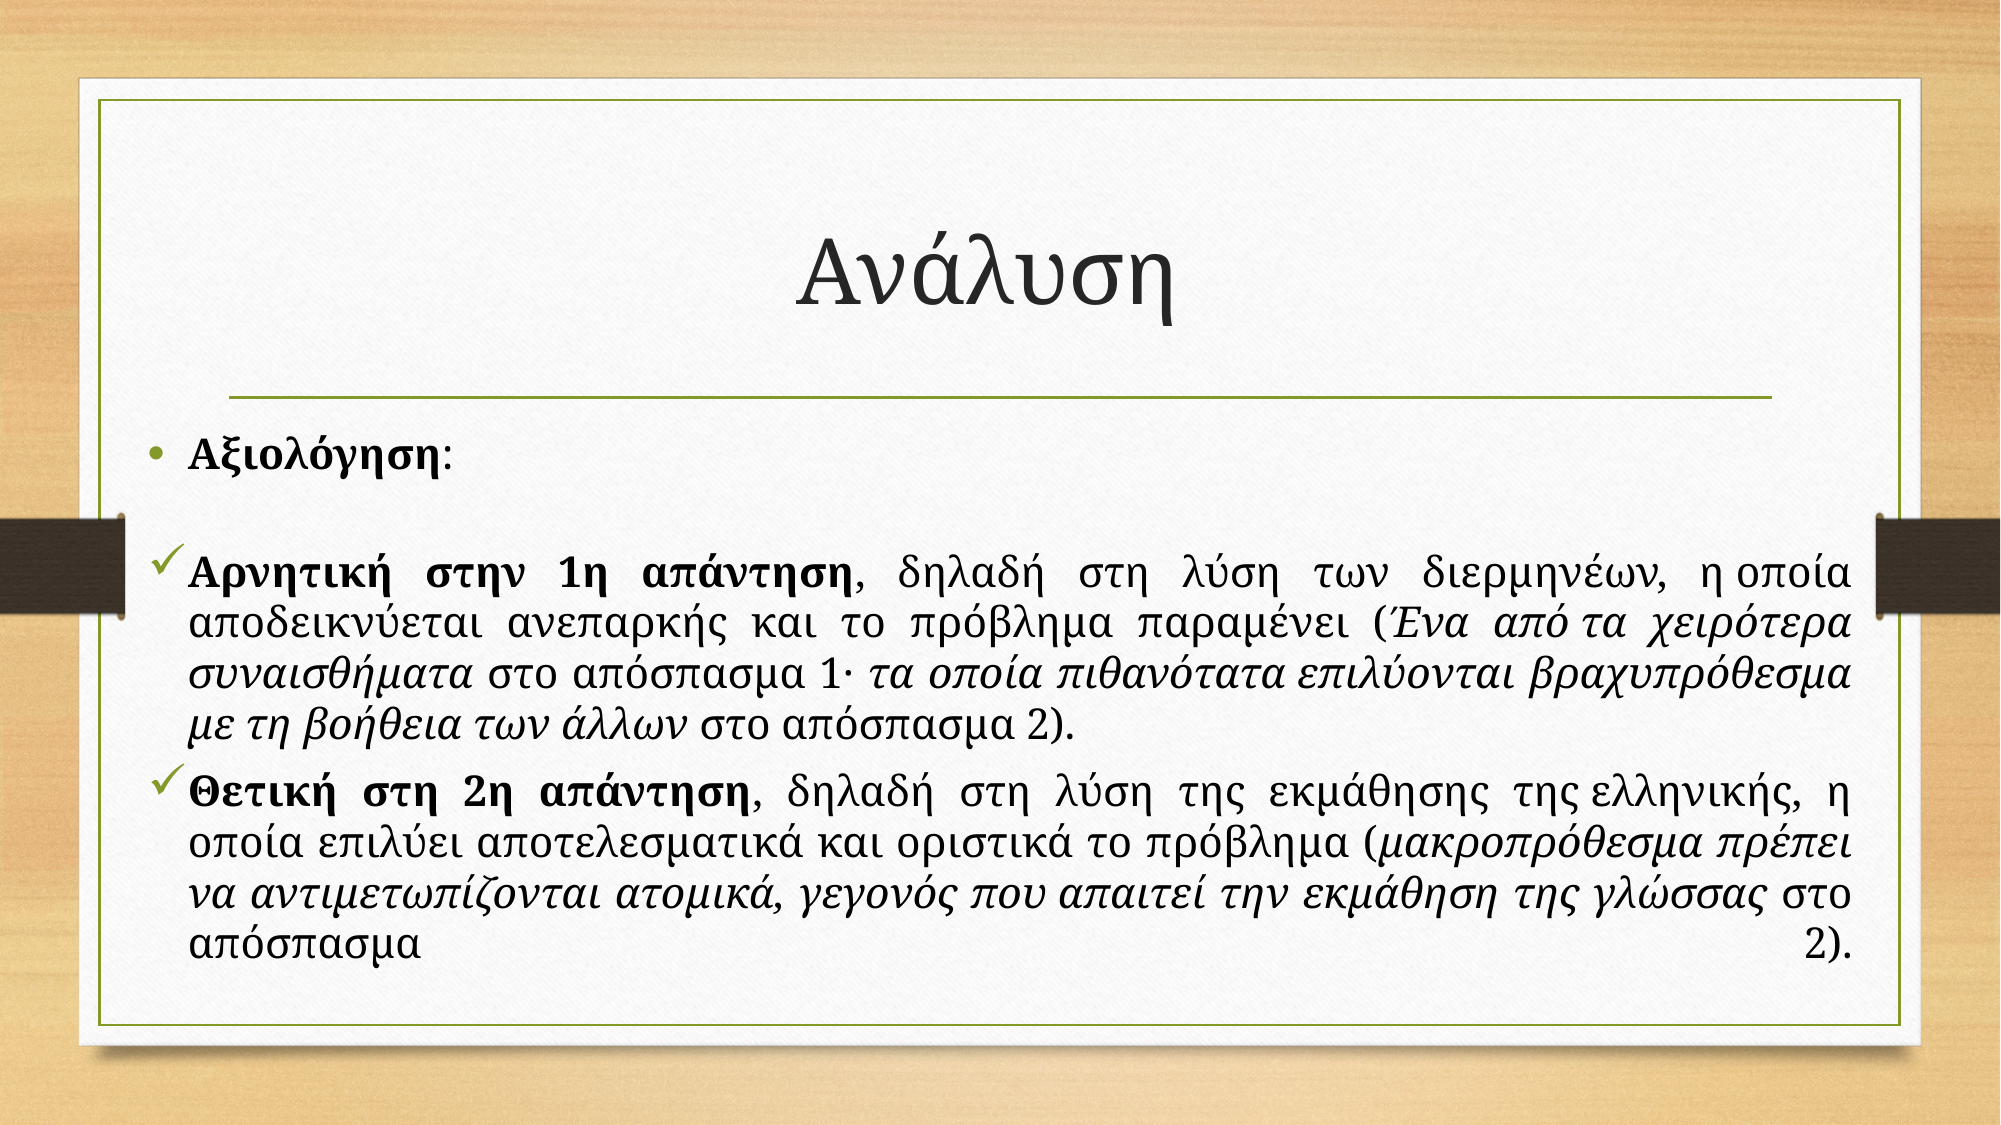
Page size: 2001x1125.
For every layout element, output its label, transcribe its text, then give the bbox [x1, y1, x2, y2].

title Ανάλυση [212, 161, 1788, 375]
picture [0, 0, 2001, 1125]
list Αξιολόγηση: Αρνητική στην 1η απάντηση, δηλαδή στη λύση των διερμηνέων, η οποία αποδεικνύεται ανεπαρκής και το πρόβλημα παραμένει (Ένα από τα χειρότερα συναισθήματα στο απόσπασμα 1· τα οποία πιθανότατα επιλύονται βραχυπρόθεσμα με τη βοήθεια των άλλων στο απόσπασμα 2). Θετική στη 2η απάντηση, δηλαδή στη λύση της εκμάθησης της ελληνικής, η οποία επιλύει αποτελεσματικά και οριστικά το πρόβλημα (μακροπρόθεσμα πρέπει να αντιμετωπίζονται ατομικά, γεγονός που απαιτεί την εκμάθηση της γλώσσας στο απόσπασμα 2). [132, 419, 1868, 1050]
